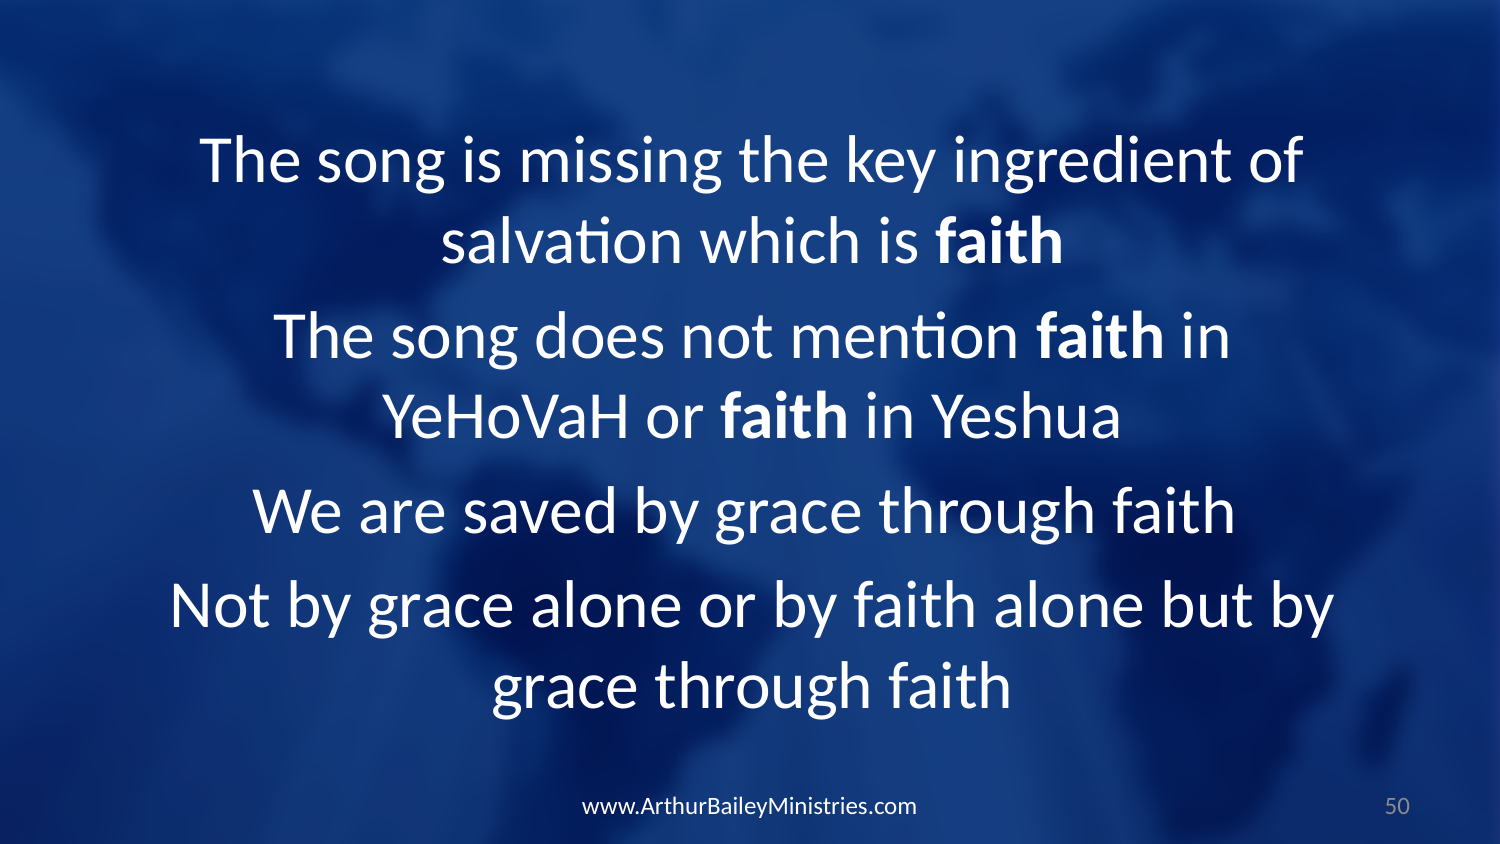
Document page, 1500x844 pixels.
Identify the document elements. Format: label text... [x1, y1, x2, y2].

list The song is missing the key ingredient of salvation which is faith The song does not mention faith in YeHoVaH or faith in Yeshua We are saved by grace through faith Not by grace alone or by faith alone but by grace through faith [151, 107, 1355, 741]
slide_number 50 [1074, 782, 1425, 827]
footer www.ArthurBaileyMinistries.com [512, 782, 988, 827]
picture [0, 0, 1500, 844]
